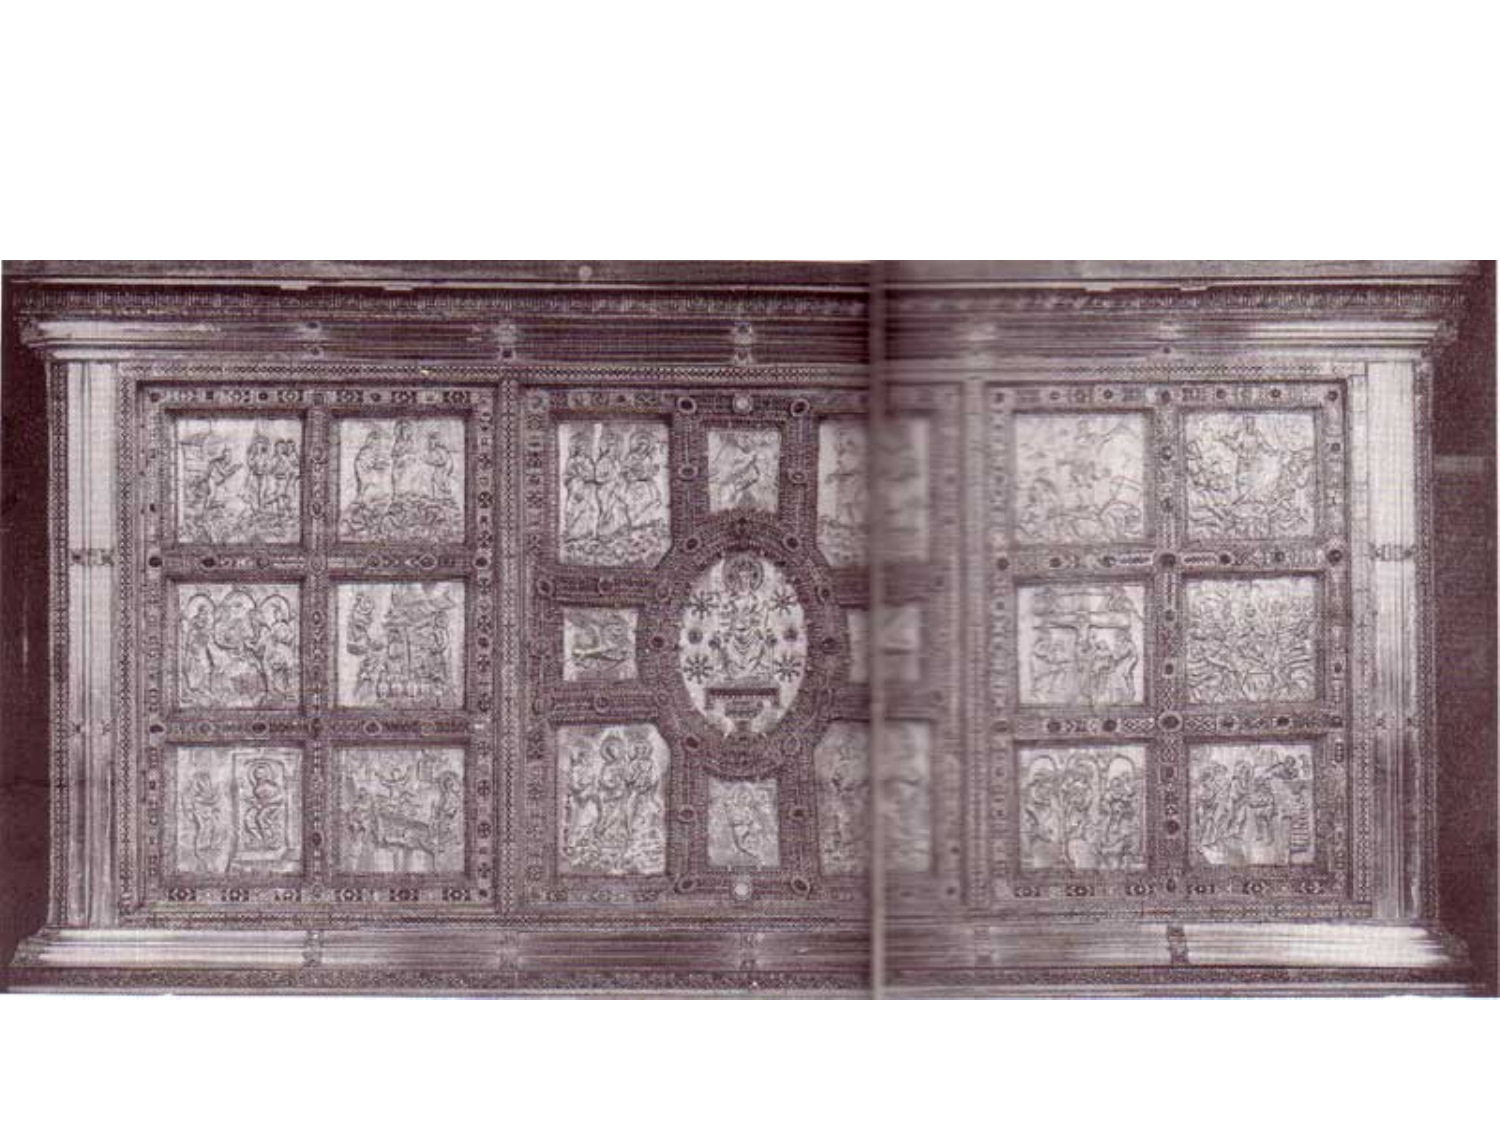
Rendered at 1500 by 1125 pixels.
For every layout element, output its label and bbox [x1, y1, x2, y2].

picture [0, 259, 1500, 1000]
